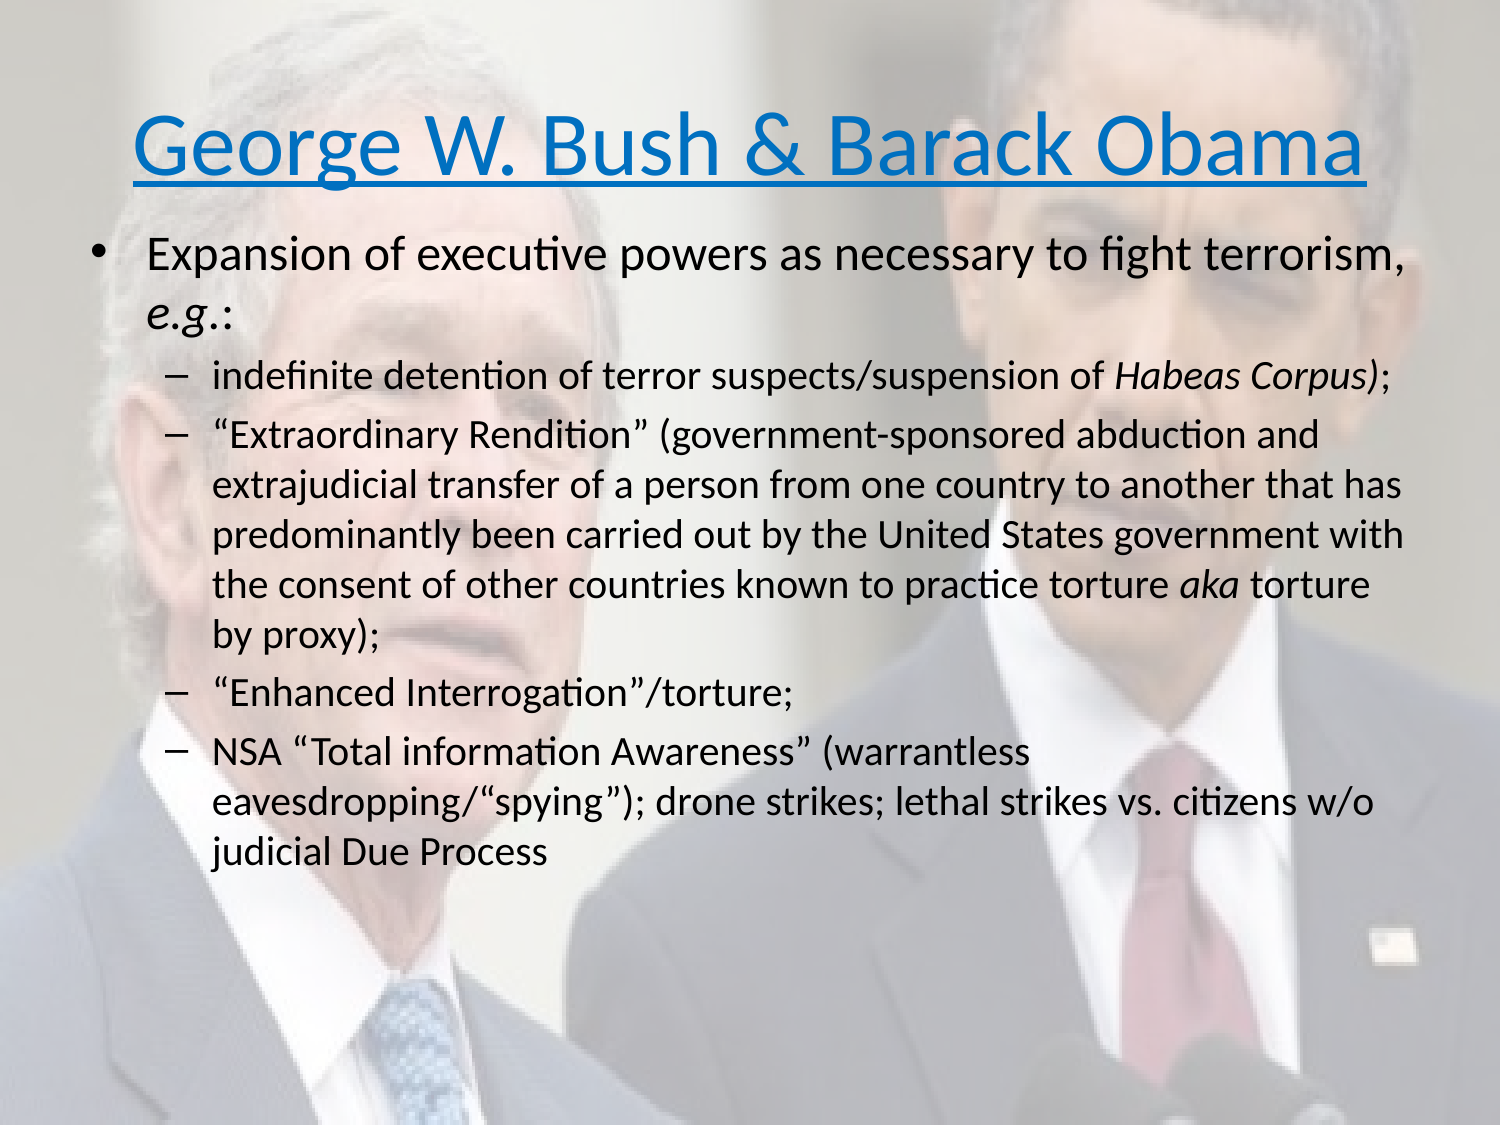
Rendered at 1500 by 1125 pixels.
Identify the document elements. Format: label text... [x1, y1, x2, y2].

list Expansion of executive powers as necessary to fight terrorism, e.g.: indefinite detention of terror suspects/suspension of Habeas Corpus); “Extraordinary Rendition” (government-sponsored abduction and extrajudicial transfer of a person from one country to another that has predominantly been carried out by the United States government with the consent of other countries known to practice torture aka torture by proxy); “Enhanced Interrogation”/torture; NSA “Total information Awareness” (warrantless eavesdropping/“spying”); drone strikes; lethal strikes vs. citizens w/o judicial Due Process [75, 212, 1425, 1005]
title George W. Bush & Barack Obama [75, 45, 1425, 212]
